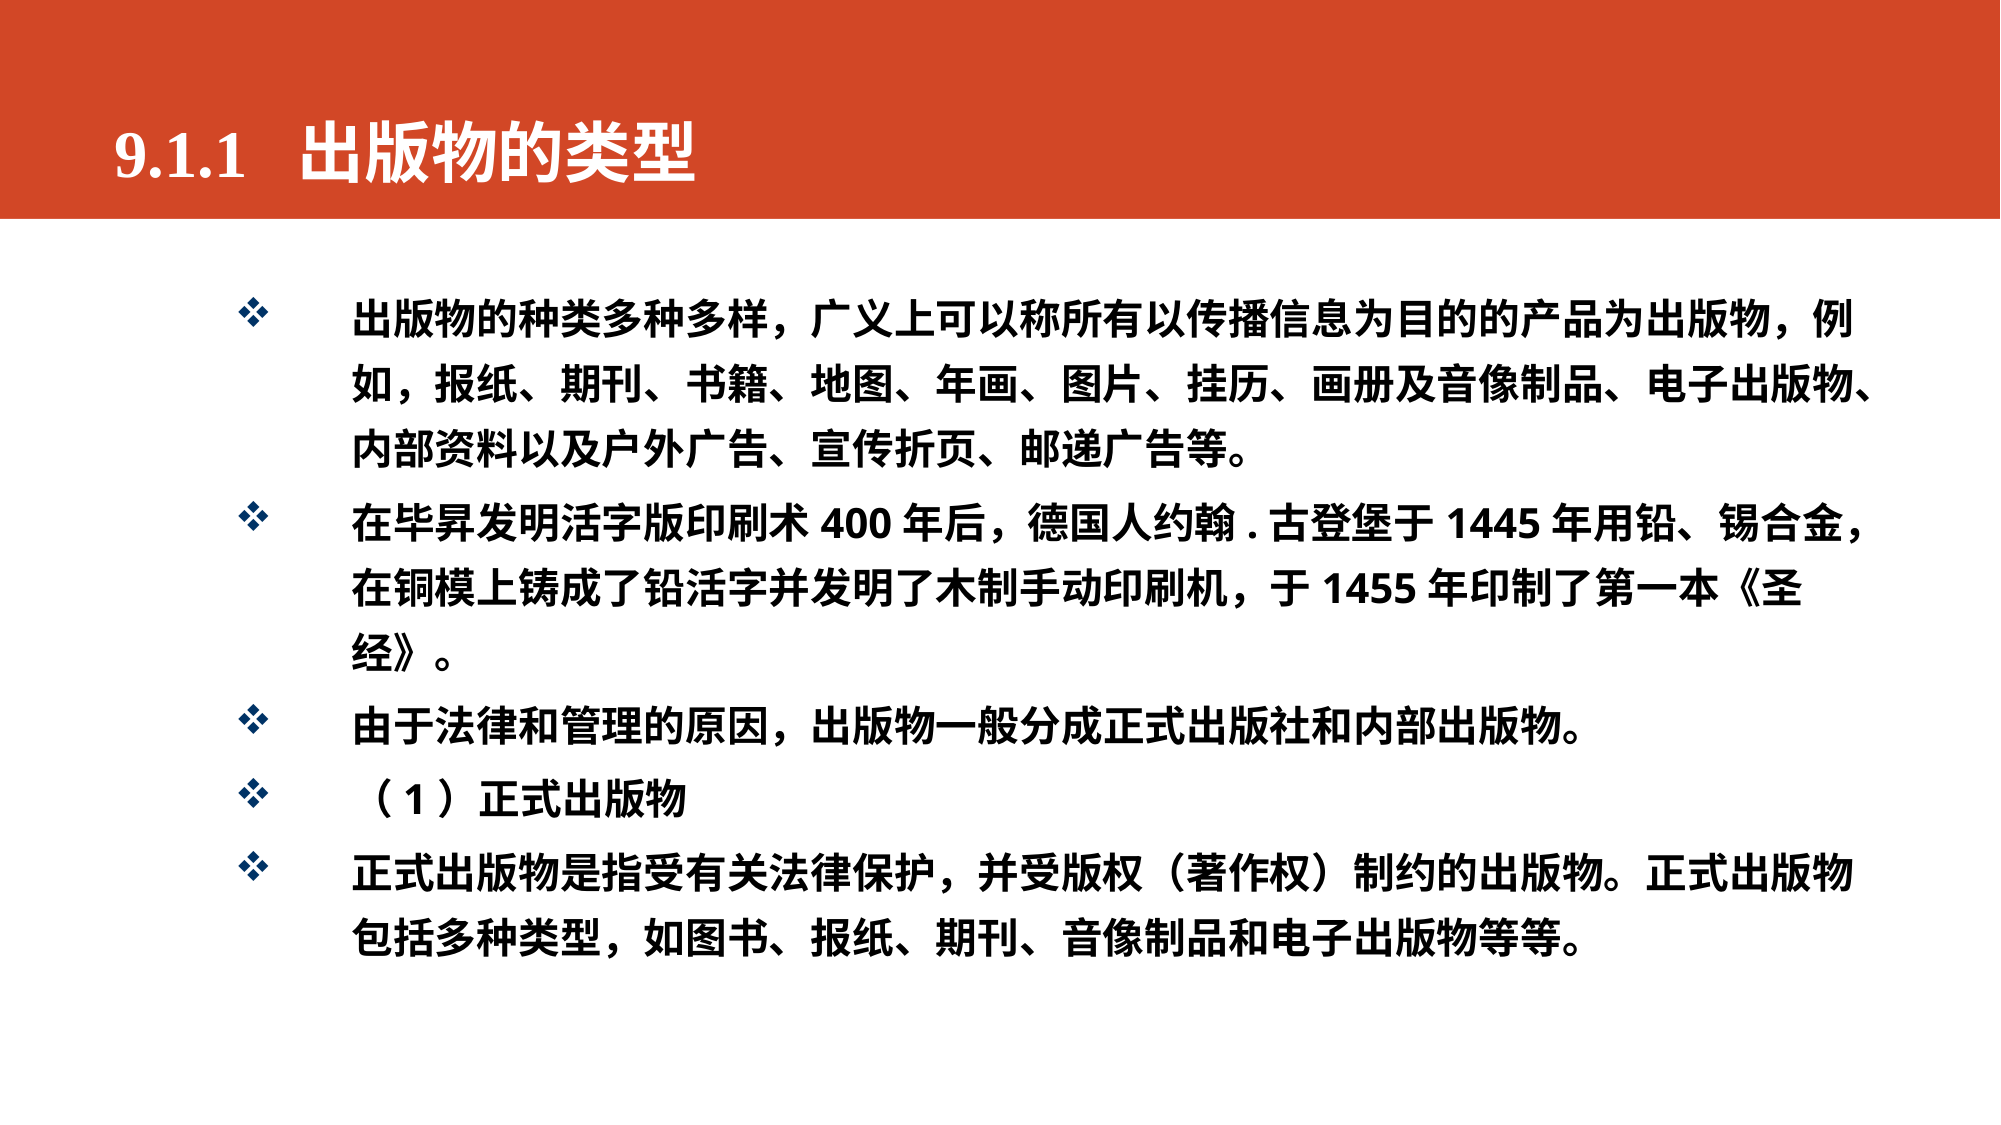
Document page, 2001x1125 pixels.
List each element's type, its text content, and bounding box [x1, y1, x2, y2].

text_box 出版物的种类多种多样，广义上可以称所有以传播信息为目的的产品为出版物，例如，报纸、期刊、书籍、地图、年画、图片、挂历、画册及音像制品、电子出版物、内部资料以及户外广告、宣传折页、邮递广告等。 在毕昇发明活字版印刷术400年后，德国人约翰.古登堡于1445年用铅、锡合金，在铜模上铸成了铅活字并发明了木制手动印刷机，于1455年印制了第一本《圣经》。 由于法律和管理的原因，出版物一般分成正式出版社和内部出版物。 （1）正式出版物 正式出版物是指受有关法律保护，并受版权（著作权）制约的出版物。正式出版物包括多种类型，如图书、报纸、期刊、音像制品和电子出版物等等。 [219, 270, 1896, 1051]
title 9.1.1 出版物的类型 [99, 0, 1863, 199]
